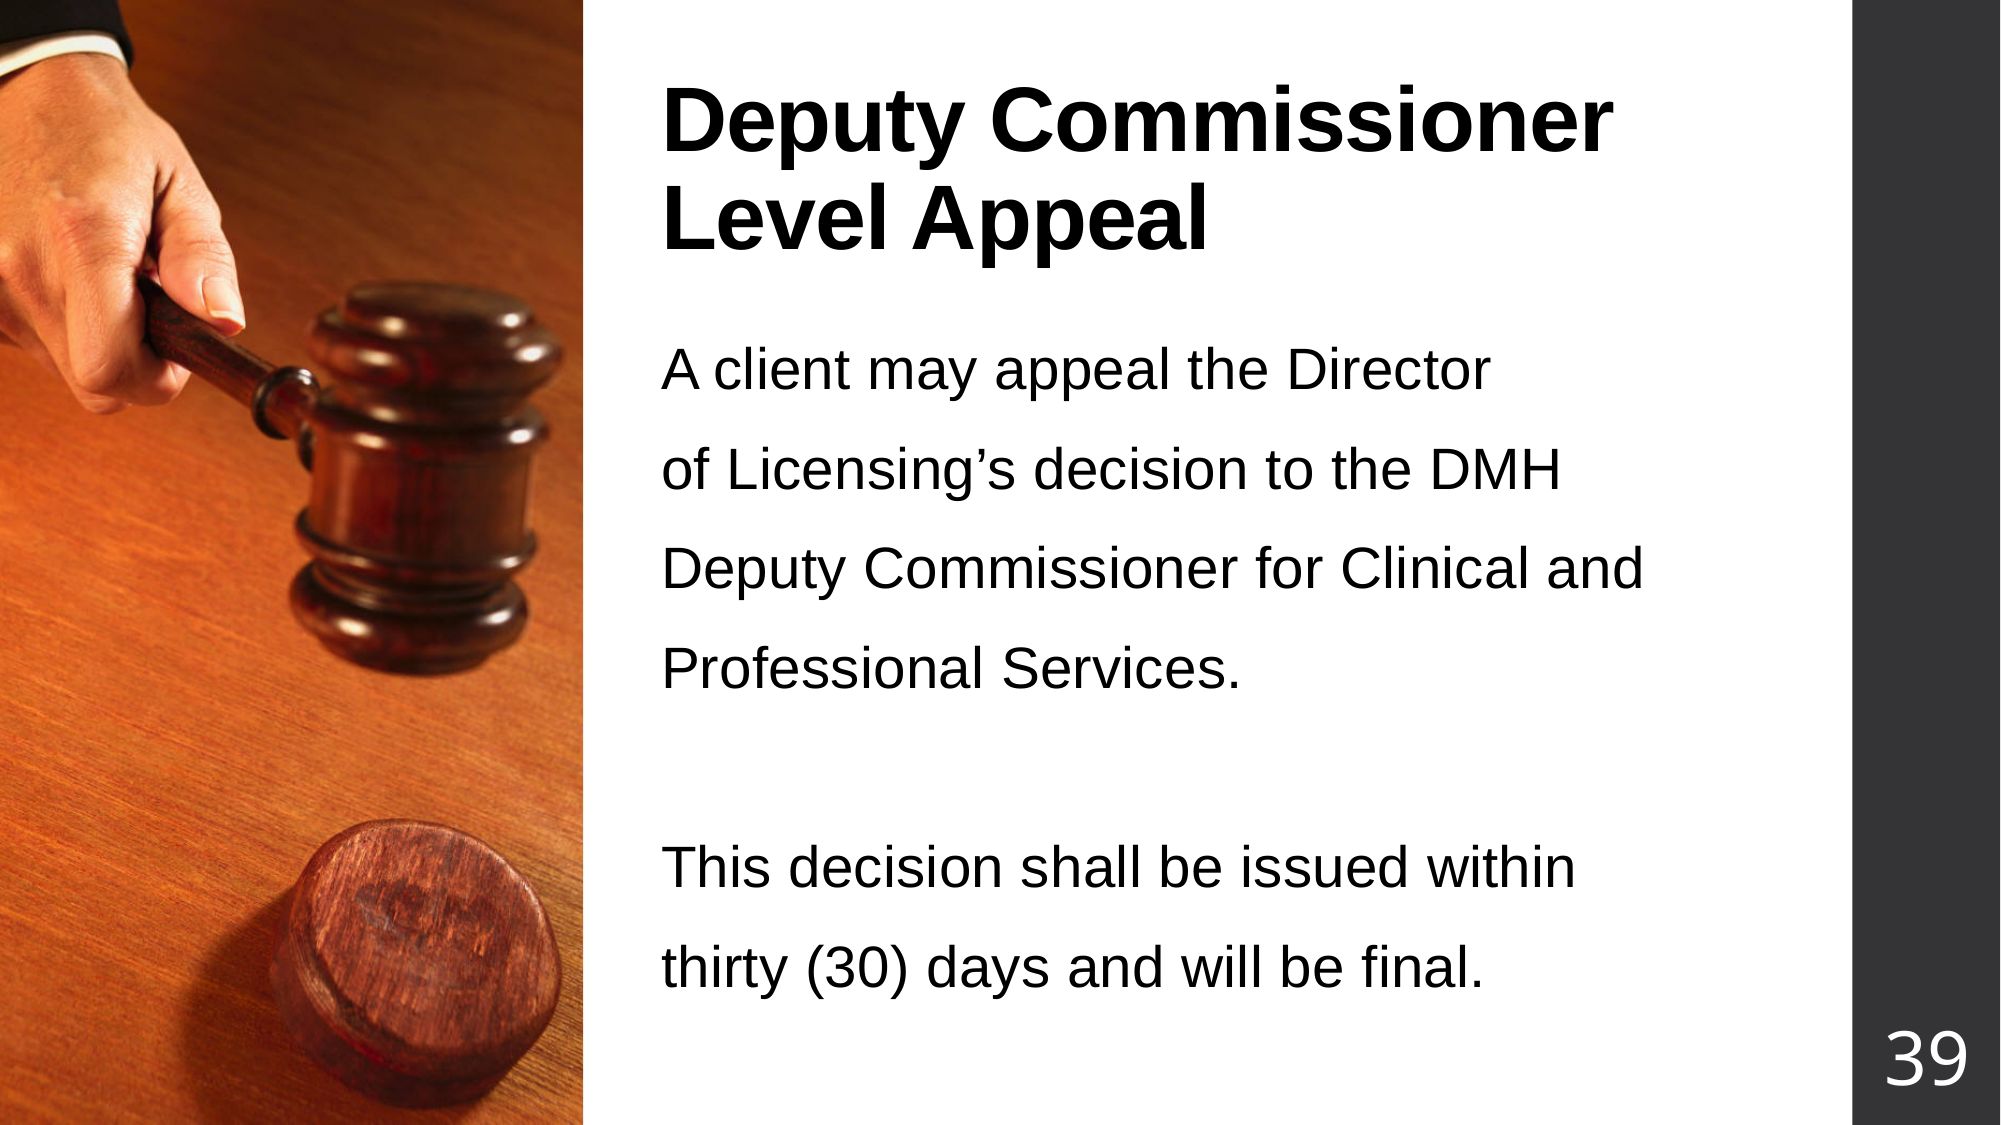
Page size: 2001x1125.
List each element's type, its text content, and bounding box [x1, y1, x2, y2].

slide_number 39 [1852, 1012, 2000, 1110]
list A client may appeal the Director of Licensing’s decision to the DMH Deputy Commissioner for Clinical and Professional Services. This decision shall be issued within thirty (30) days and will be final. [646, 328, 1791, 1014]
picture [0, 0, 584, 1125]
title Deputy Commissioner Level Appeal [646, 60, 1791, 278]
